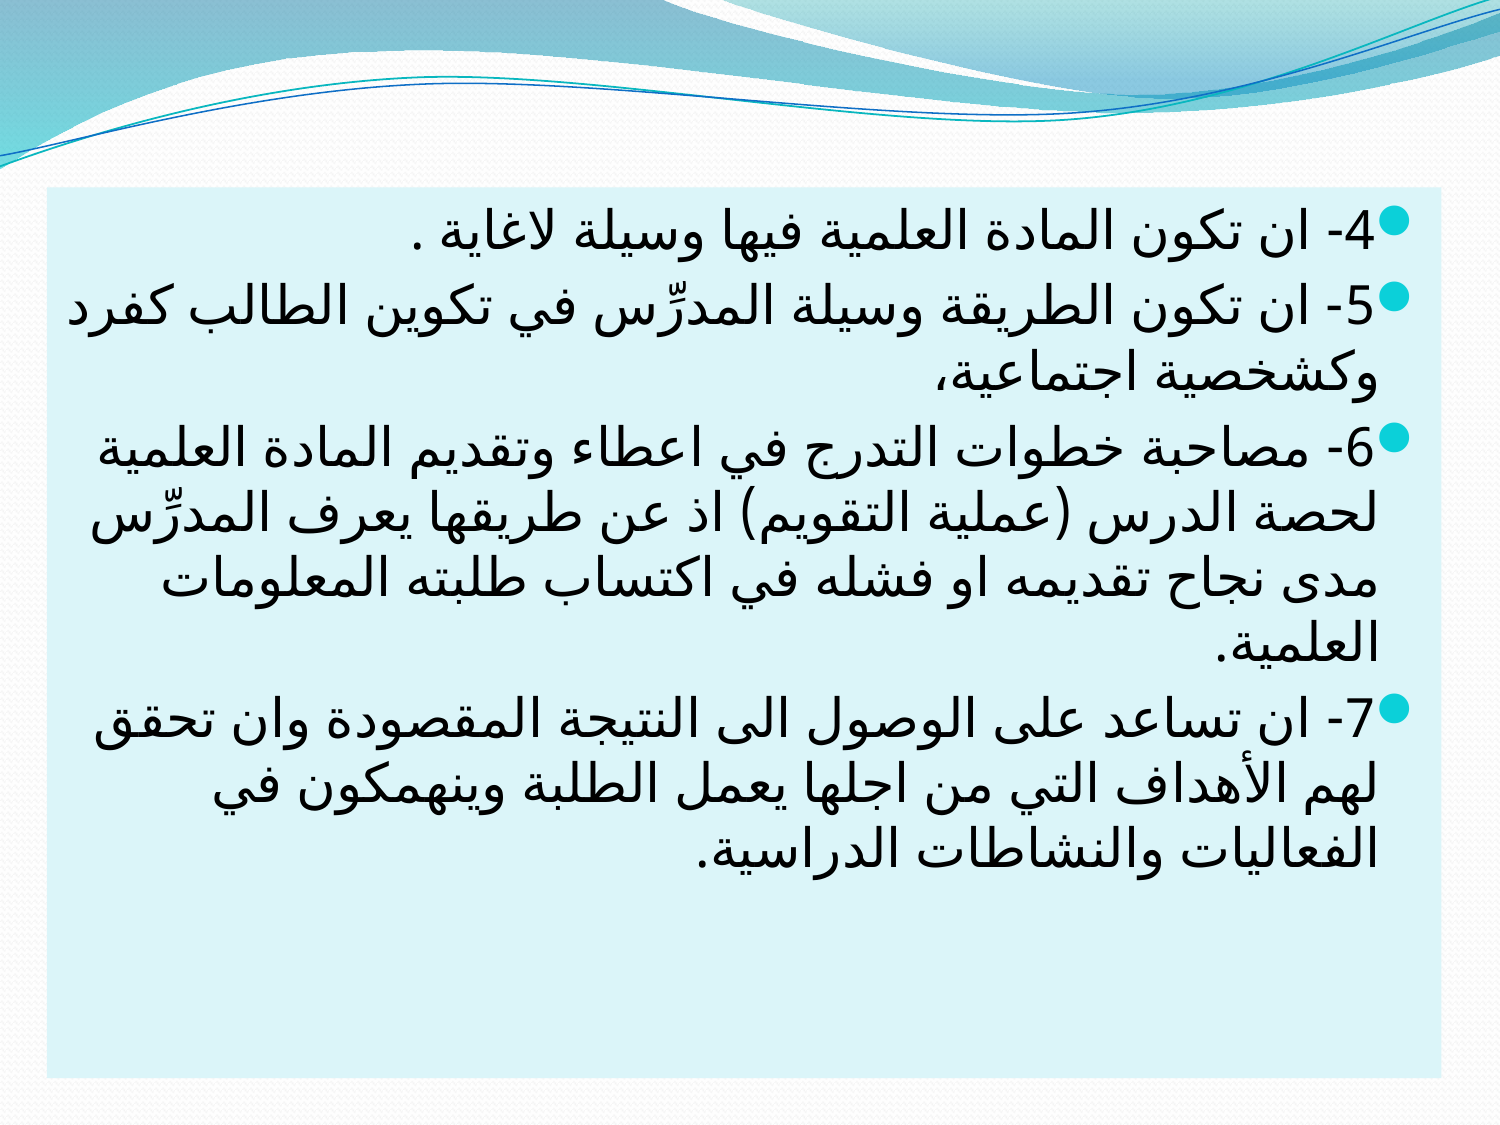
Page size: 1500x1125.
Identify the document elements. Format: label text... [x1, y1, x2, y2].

list 4- ان تكون المادة العلمية فيها وسيلة لاغاية . 5- ان تكون الطريقة وسيلة المدرِّس في تكوين الطالب كفرد وكشخصية اجتماعية، 6- مصاحبة خطوات التدرج في اعطاء وتقديم المادة العلمية لحصة الدرس (عملية التقويم) اذ عن طريقها يعرف المدرِّس مدى نجاح تقديمه او فشله في اكتساب طلبته المعلومات العلمية. 7- ان تساعد على الوصول الى النتيجة المقصودة وان تحقق لهم الأهداف التي من اجلها يعمل الطلبة وينهمكون في الفعاليات والنشاطات الدراسية. [46, 187, 1442, 1079]
